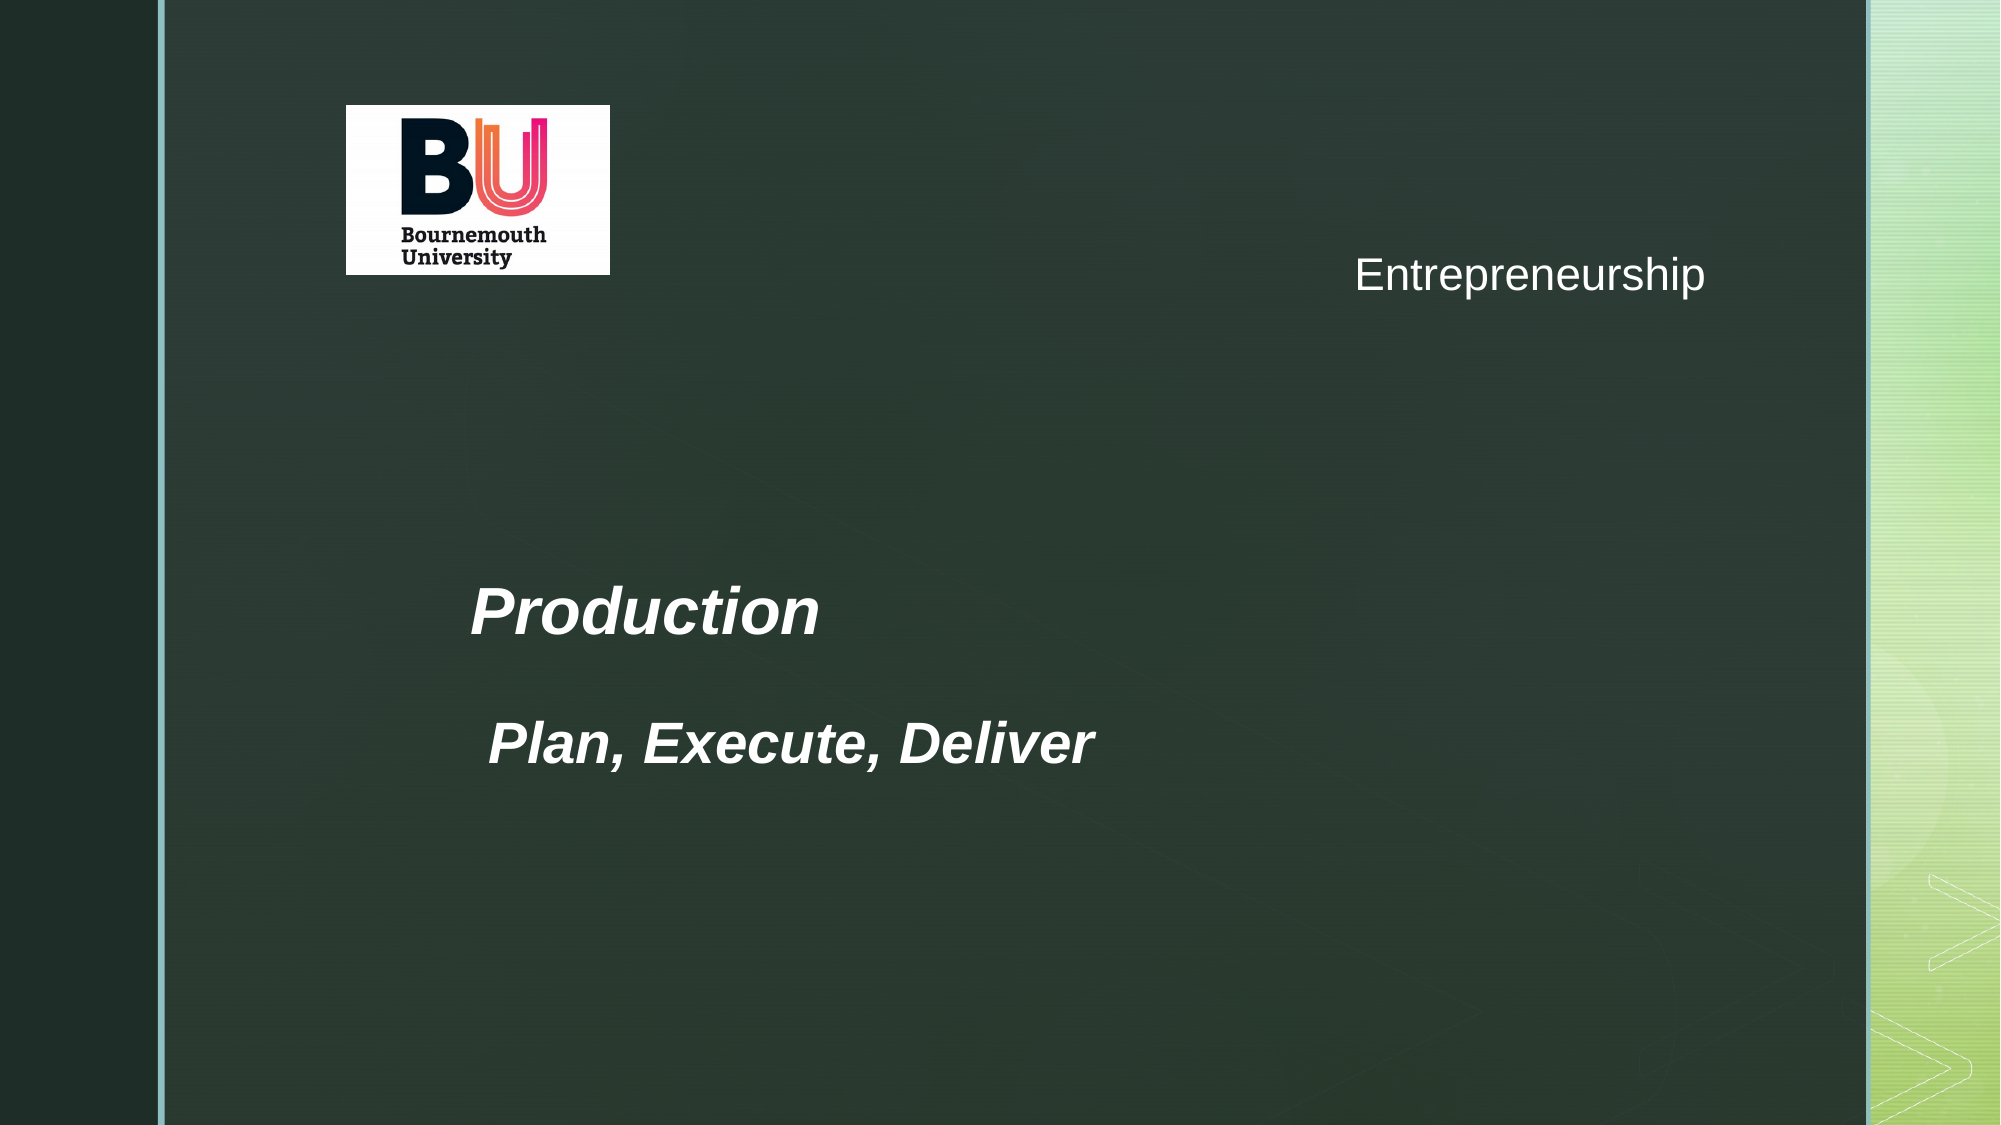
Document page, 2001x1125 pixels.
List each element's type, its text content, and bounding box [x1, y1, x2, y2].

picture [346, 104, 610, 276]
title Entrepreneurship [428, 132, 1734, 310]
list Production Plan, Execute, Deliver [454, 336, 1734, 993]
picture [1871, 0, 2001, 1125]
